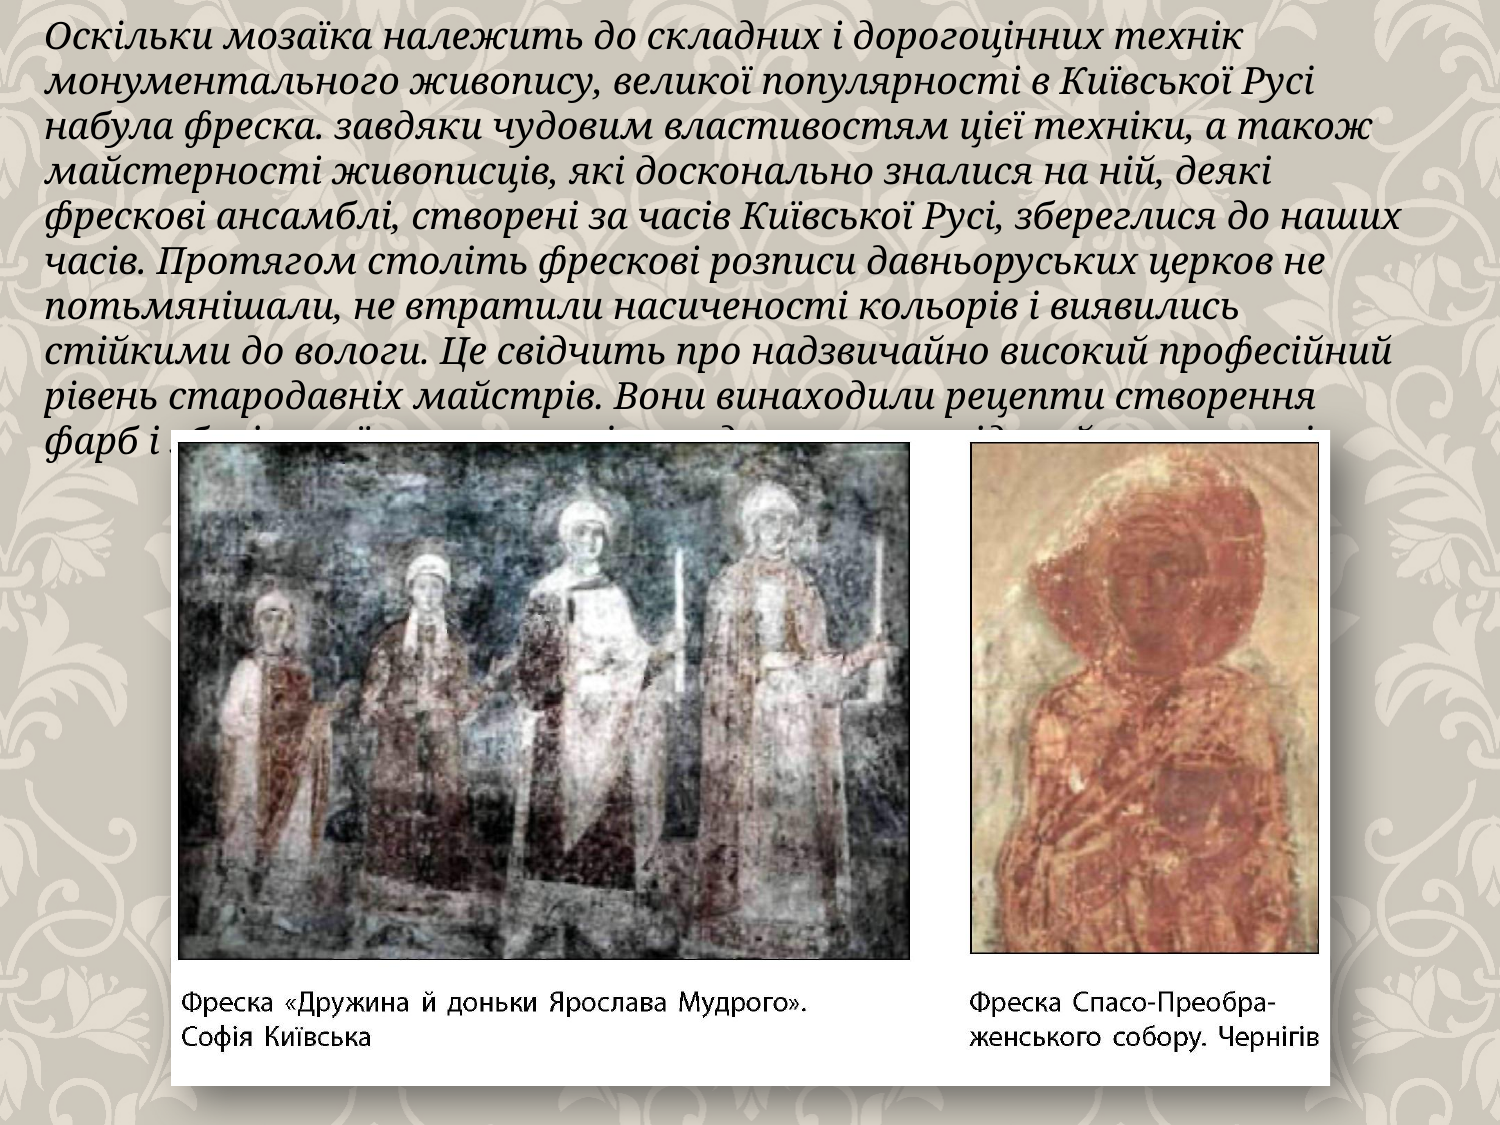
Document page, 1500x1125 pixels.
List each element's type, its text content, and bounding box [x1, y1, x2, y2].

picture [170, 430, 1331, 1086]
text_box Оскільки мозаїка належить до складних і дорогоцінних технік монументального живопису, великої популярності в Київської Русі набула фреска. завдяки чудовим властивостям цієї техніки, а також майстерності живописців, які досконально зналися на ній, деякі фрескові ансамблі, створені за часів Київської Русі, збереглися до наших часів. Протягом століть фрескові розписи давньоруських церков не потьмянішали, не втратили насиченості кольорів і виявились стійкими до вологи. Це свідчить про надзвичайно високий професійний рівень стародавніх майстрів. Вони винаходили рецепти створення фарб і зберігали їх у таємниці, передаючи лише від майстра учневі. [29, 4, 1424, 470]
